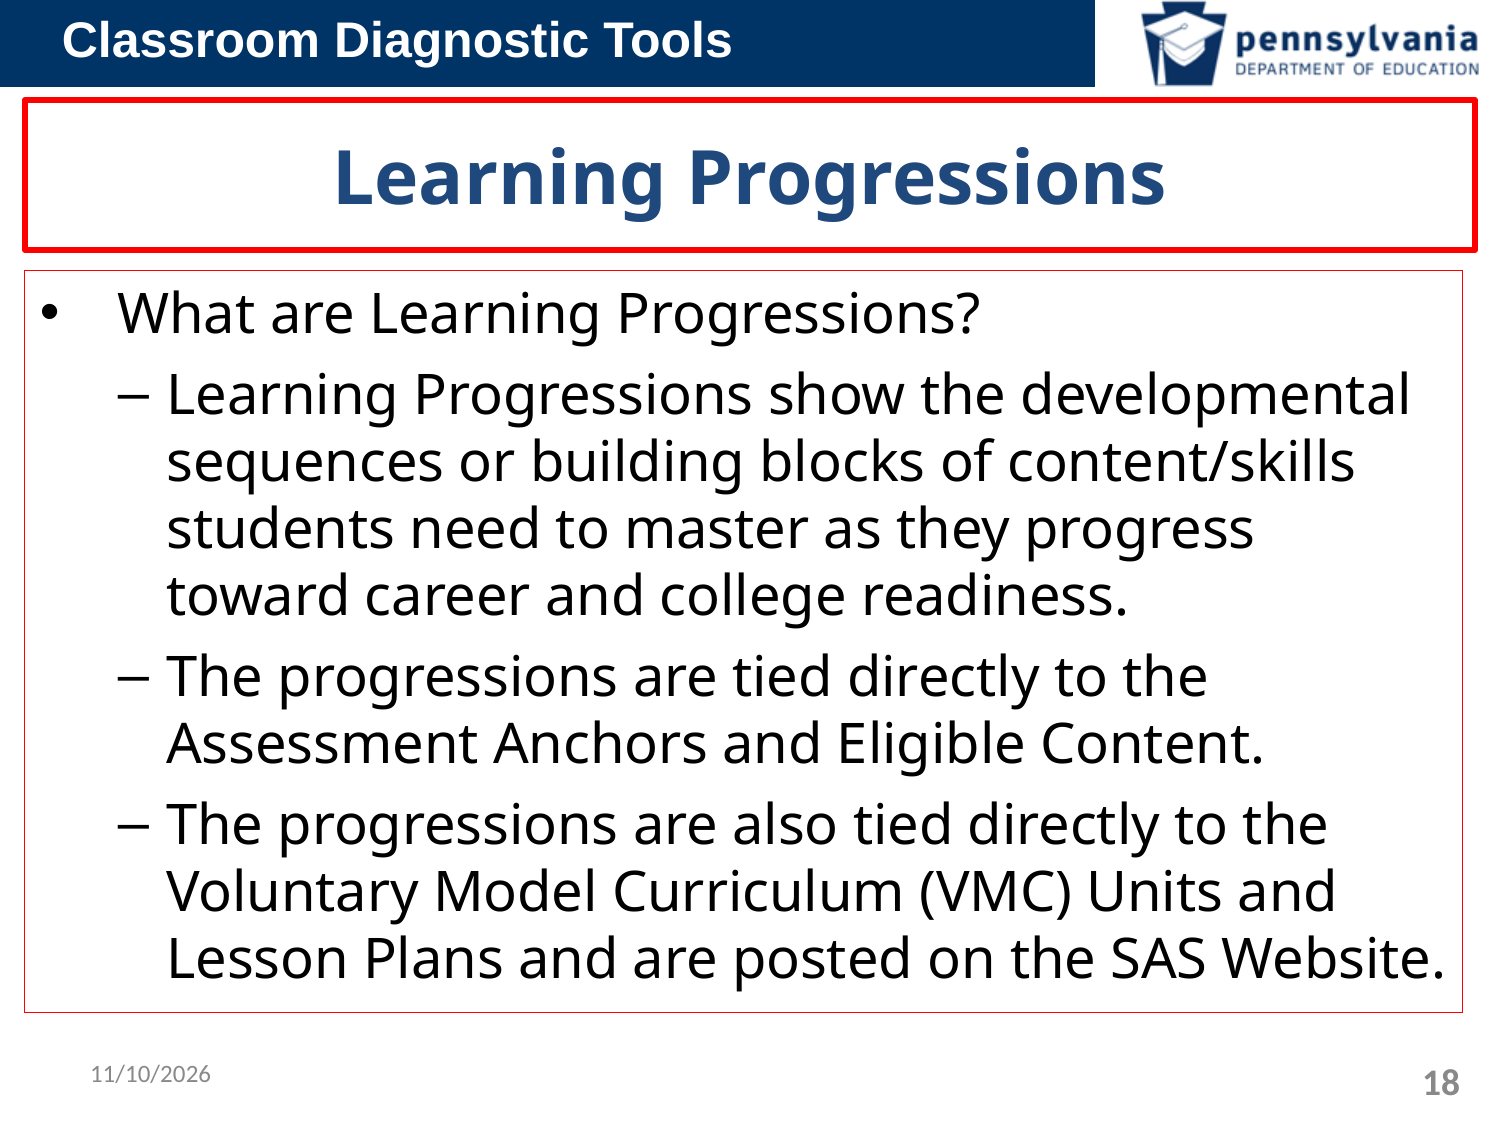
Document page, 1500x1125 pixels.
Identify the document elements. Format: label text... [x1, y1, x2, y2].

title Learning Progressions [24, 99, 1475, 250]
list What are Learning Progressions? Learning Progressions show the developmental sequences or building blocks of content/skills students need to master as they progress toward career and college readiness. The progressions are tied directly to the Assessment Anchors and Eligible Content. The progressions are also tied directly to the Voluntary Model Curriculum (VMC) Units and Lesson Plans and are posted on the SAS Website. [24, 270, 1463, 1013]
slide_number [75, 1042, 425, 1103]
picture [1134, 0, 1485, 90]
slide_number 18 [1125, 1050, 1475, 1110]
